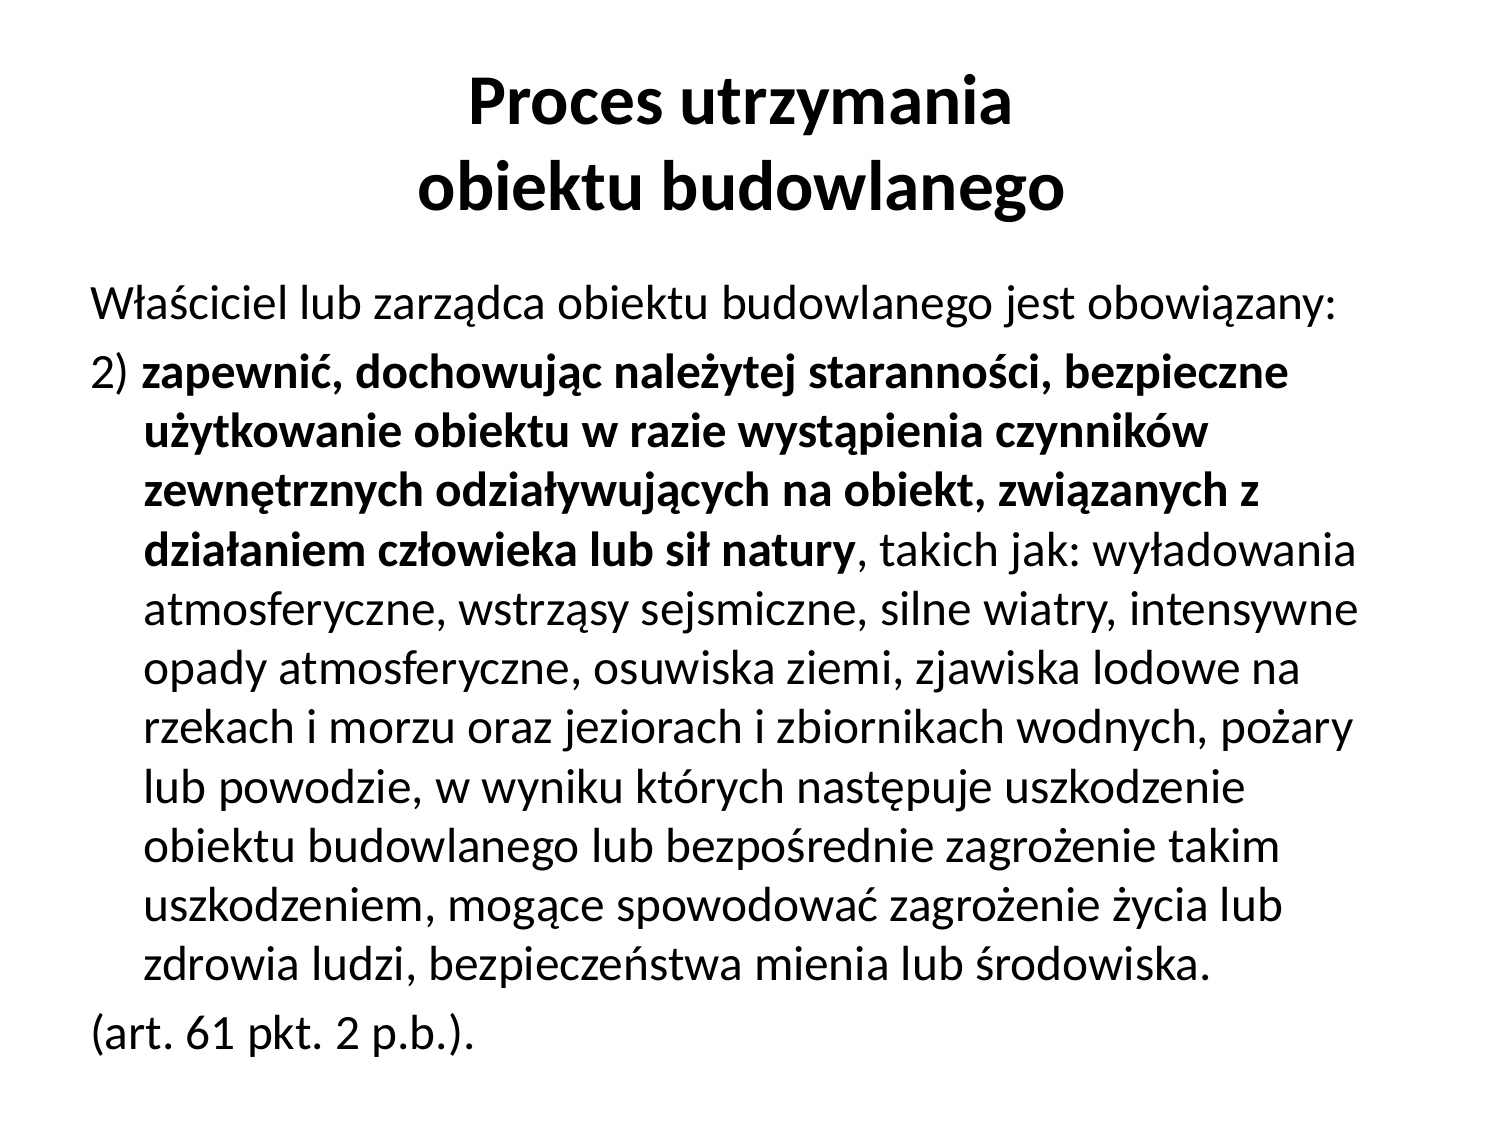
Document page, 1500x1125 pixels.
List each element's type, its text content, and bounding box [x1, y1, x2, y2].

list Właściciel lub zarządca obiektu budowlanego jest obowiązany: 2) zapewnić, dochowując należytej staranności, bezpieczne użytkowanie obiektu w razie wystąpienia czynników zewnętrznych odziaływujących na obiekt, związanych z działaniem człowieka lub sił natury, takich jak: wyładowania atmosferyczne, wstrząsy sejsmiczne, silne wiatry, intensywne opady atmosferyczne, osuwiska ziemi, zjawiska lodowe na rzekach i morzu oraz jeziorach i zbiornikach wodnych, pożary lub powodzie, w wyniku których następuje uszkodzenie obiektu budowlanego lub bezpośrednie zagrożenie takim uszkodzeniem, mogące spowodować zagrożenie życia lub zdrowia ludzi, bezpieczeństwa mienia lub środowiska. (art. 61 pkt. 2 p.b.). [75, 262, 1425, 1083]
title Proces utrzymania obiektu budowlanego [75, 45, 1425, 233]
